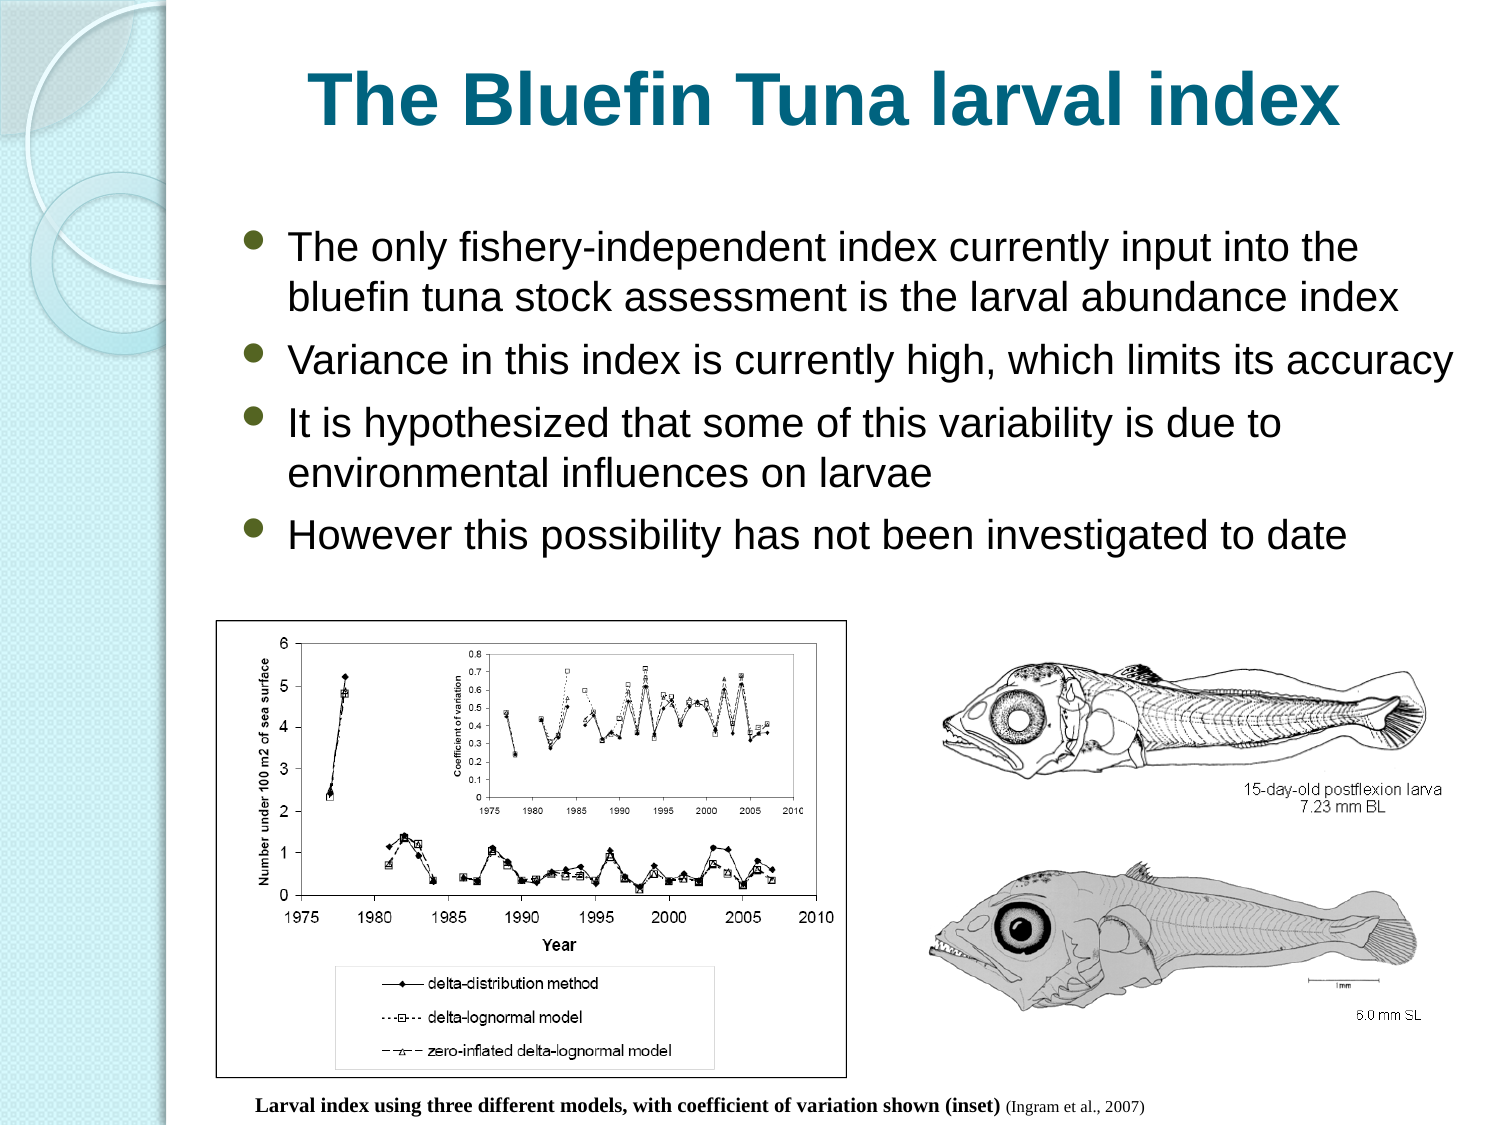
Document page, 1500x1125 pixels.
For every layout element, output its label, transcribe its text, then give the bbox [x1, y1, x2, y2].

picture [889, 612, 1488, 1046]
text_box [212, 616, 851, 1080]
title The Bluefin Tuna larval index [150, 37, 1500, 154]
list The only fishery-independent index currently input into the bluefin tuna stock assessment is the larval abundance index Variance in this index is currently high, which limits its accuracy It is hypothesized that some of this variability is due to environmental influences on larvae However this possibility has not been investigated to date [212, 212, 1476, 738]
text_box Larval index using three different models, with coefficient of variation shown (inset) (Ingram et al., 2007) [240, 1084, 1161, 1125]
